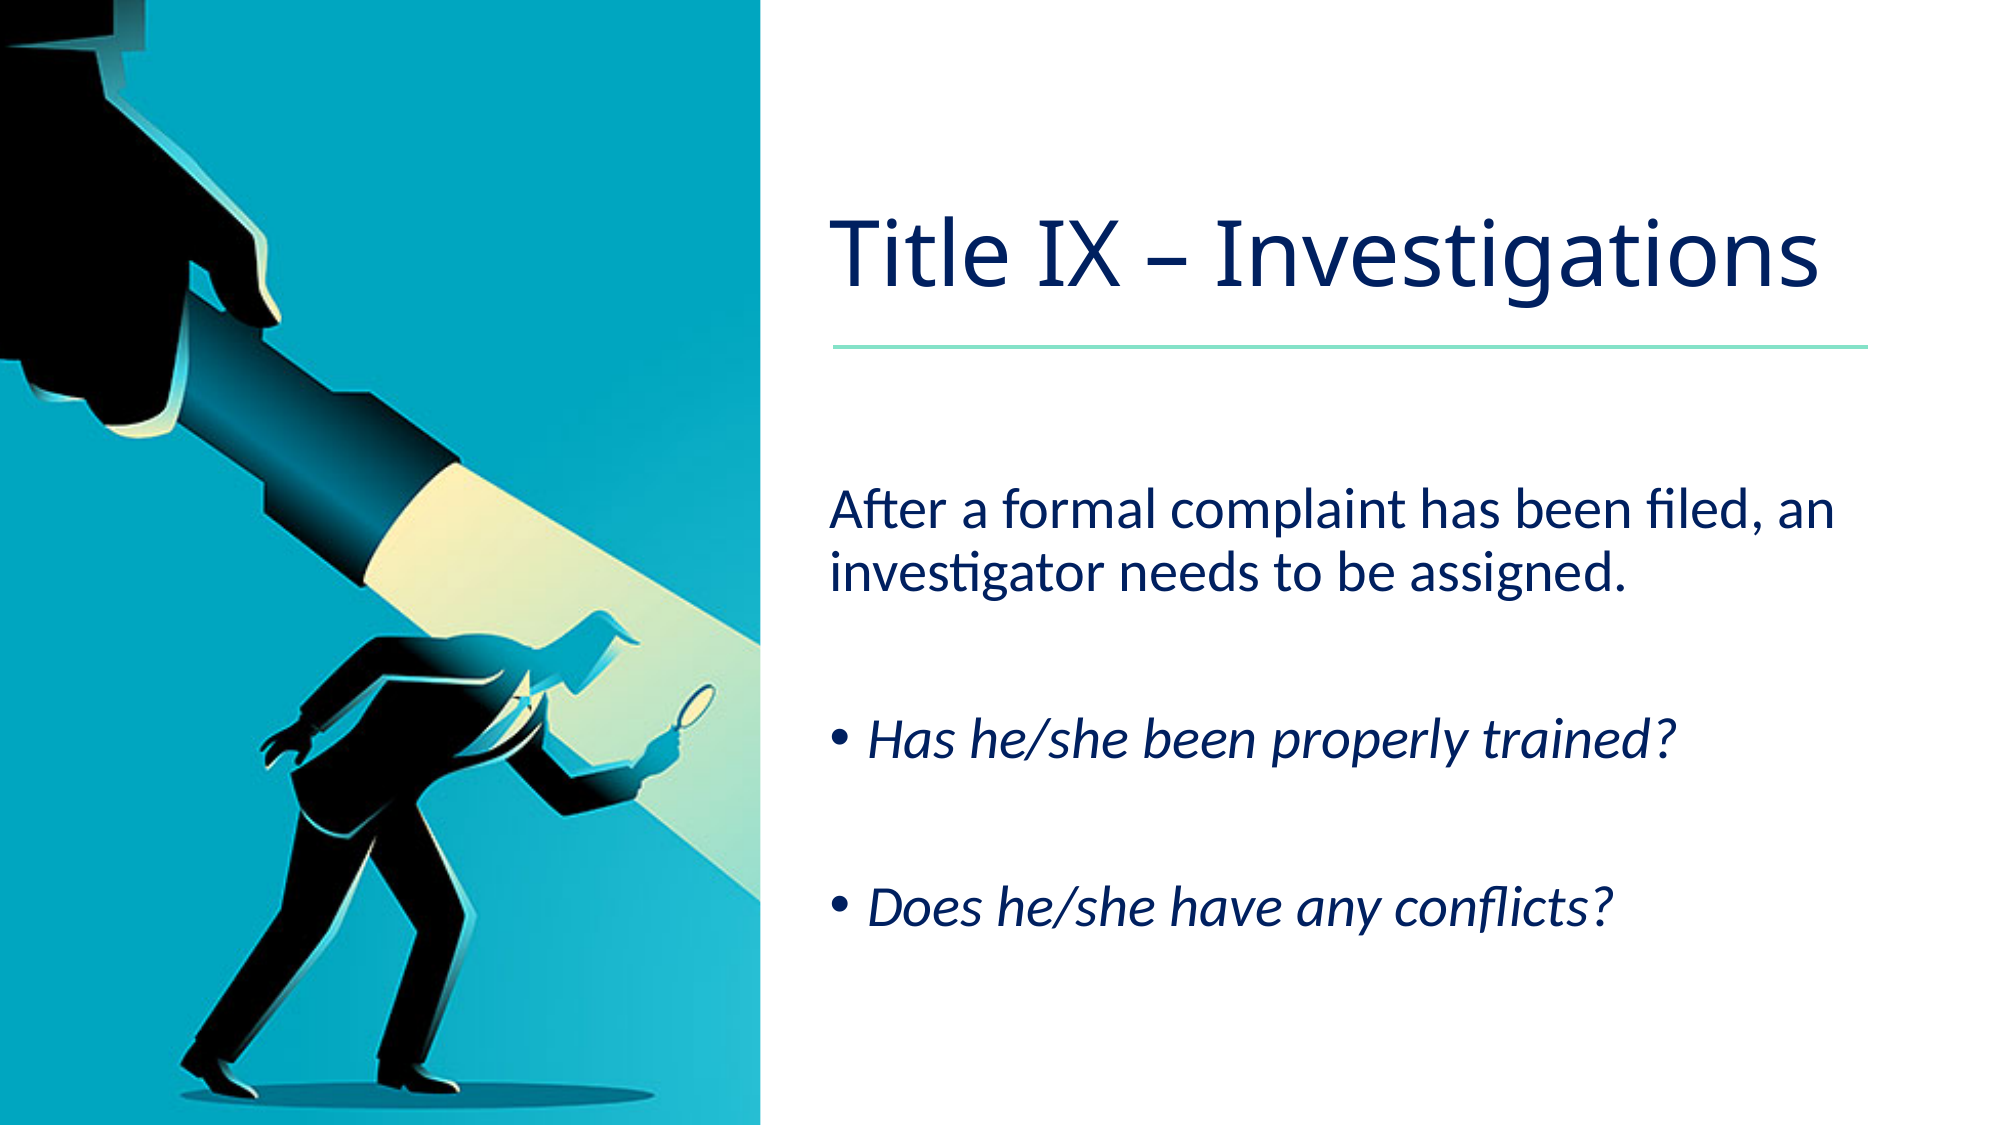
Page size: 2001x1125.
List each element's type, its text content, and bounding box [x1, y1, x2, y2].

picture [0, 0, 761, 1125]
list After a formal complaint has been filed, an investigator needs to be assigned. Has he/she been properly trained? Does he/she have any conflicts? [814, 399, 1895, 1021]
title Title IX – Investigations [814, 103, 1895, 315]
